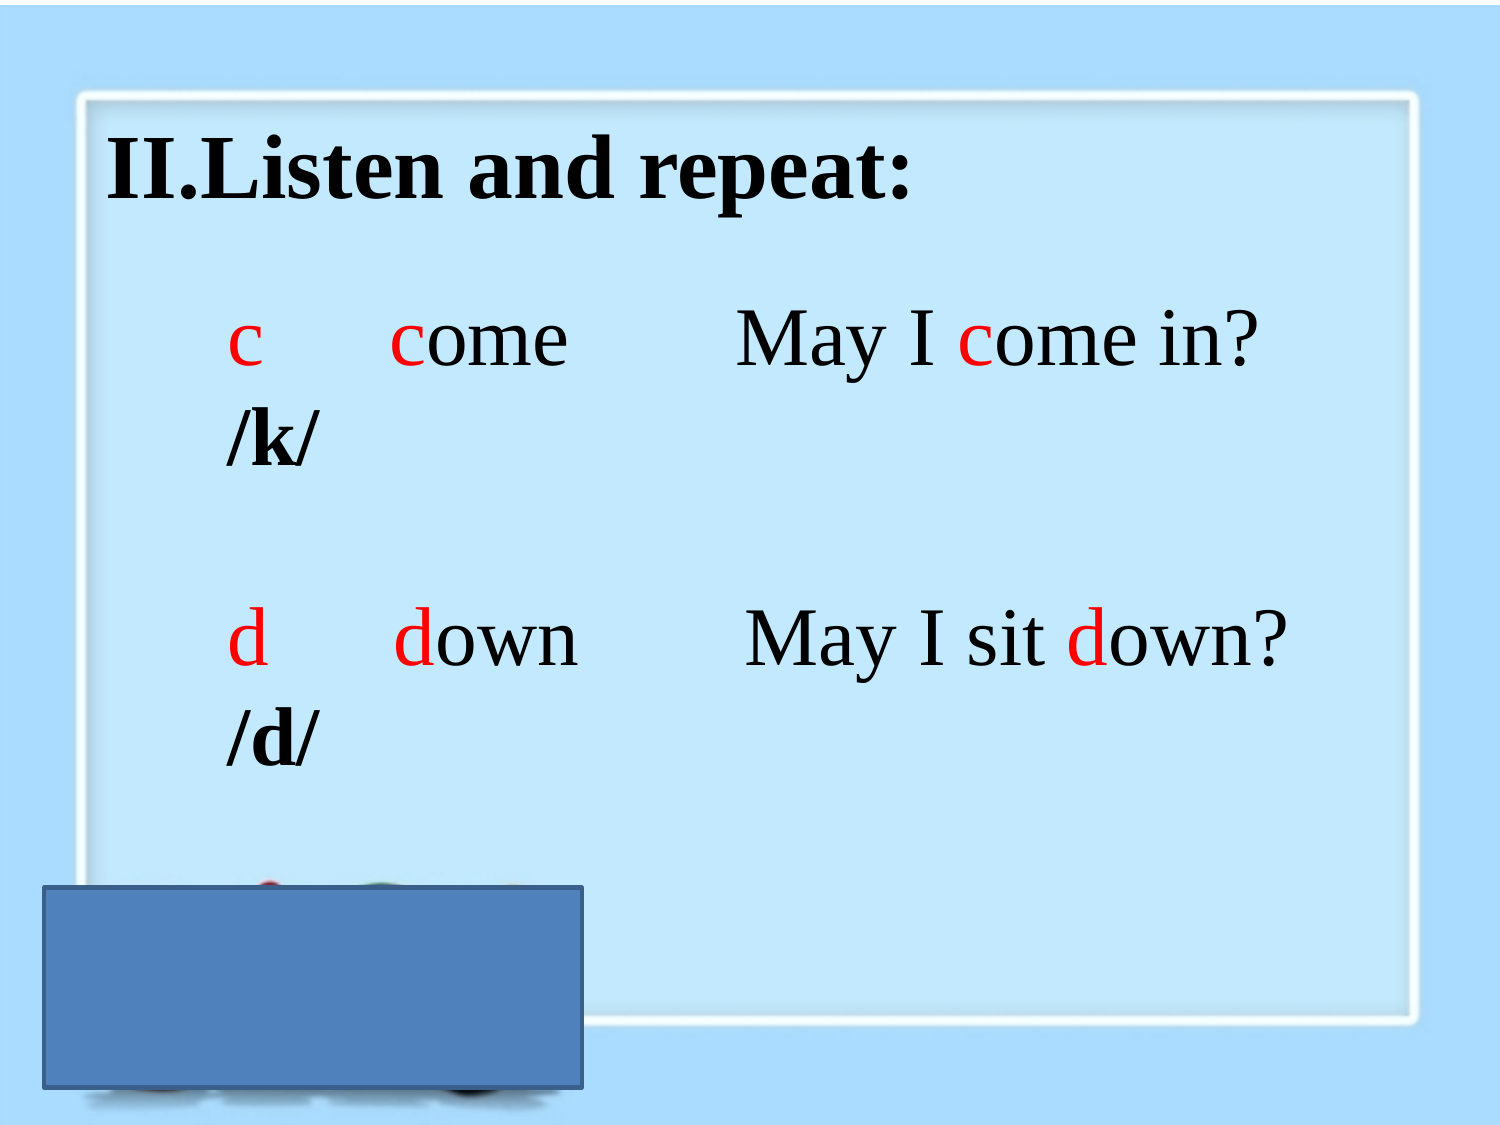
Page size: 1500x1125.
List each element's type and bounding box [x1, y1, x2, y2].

list [0, 5, 1500, 1125]
